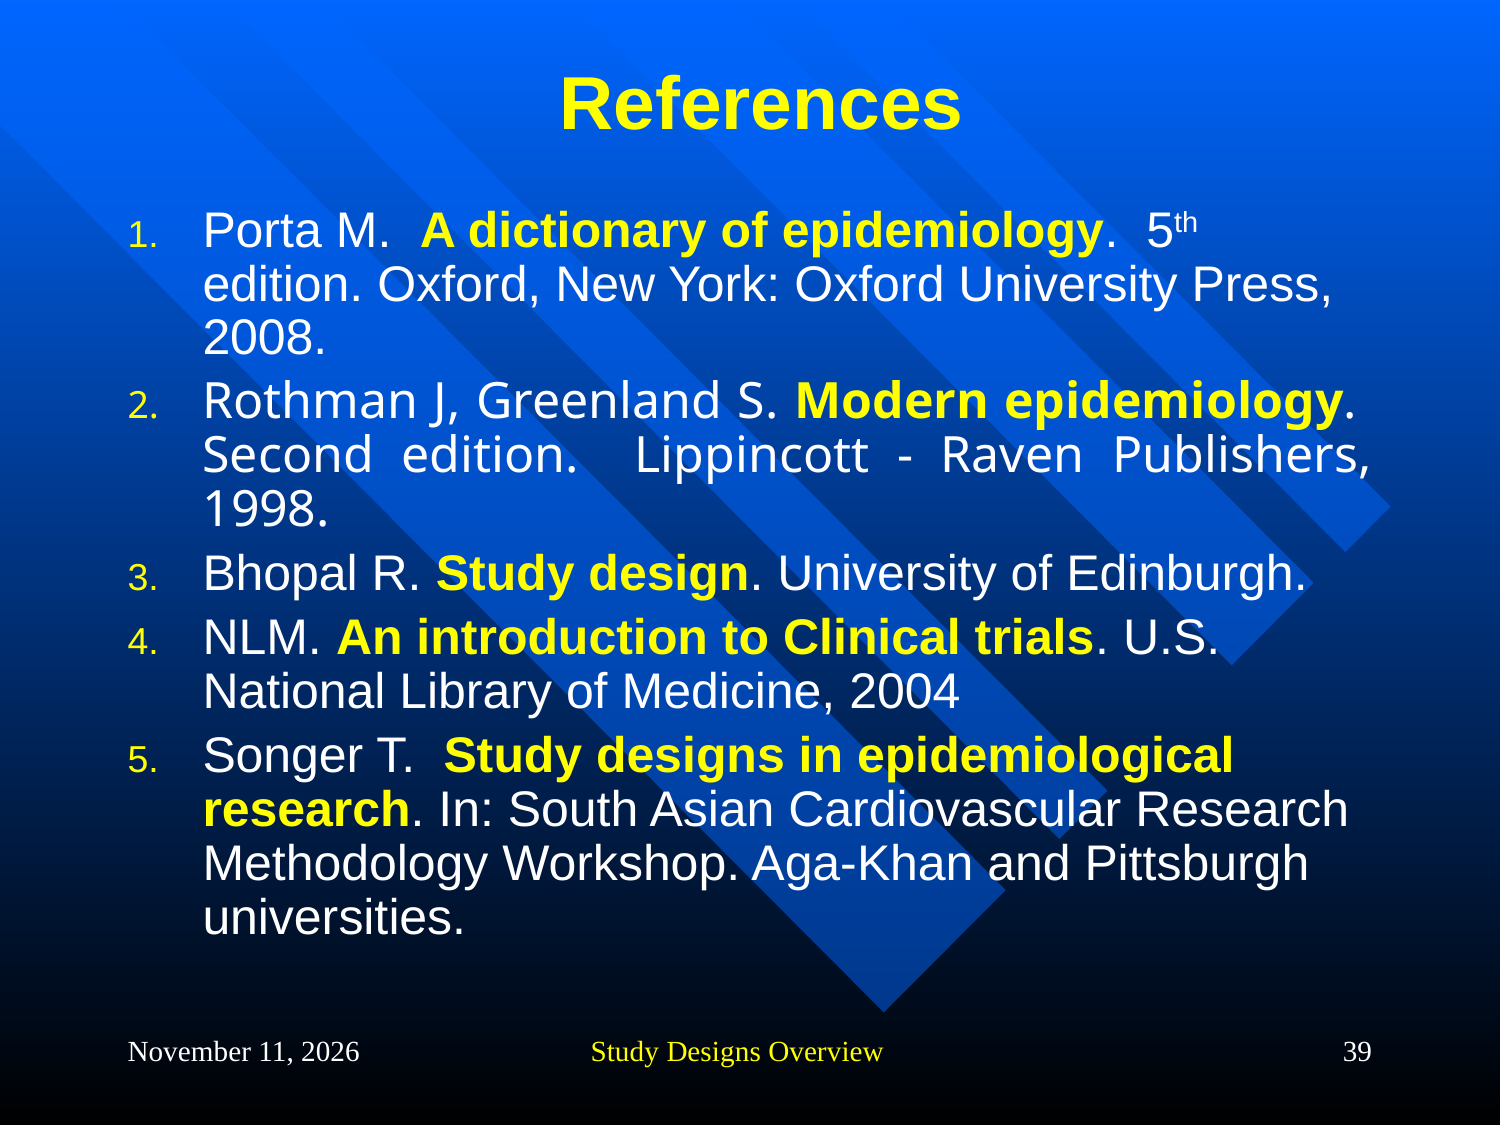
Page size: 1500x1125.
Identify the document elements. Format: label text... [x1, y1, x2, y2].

footer Study Designs Overview [499, 1024, 976, 1101]
list Porta M. A dictionary of epidemiology. 5th edition. Oxford, New York: Oxford University Press, 2008. Rothman J, Greenland S. Modern epidemiology. Second edition. Lippincott - Raven Publishers, 1998. Bhopal R. Study design. University of Edinburgh. NLM. An introduction to Clinical trials. U.S. National Library of Medicine, 2004 Songer T. Study designs in epidemiological research. In: South Asian Cardiovascular Research Methodology Workshop. Aga-Khan and Pittsburgh universities. [111, 195, 1388, 1001]
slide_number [111, 1024, 426, 1101]
slide_number 39 [1074, 1024, 1388, 1101]
title References [123, 0, 1400, 201]
